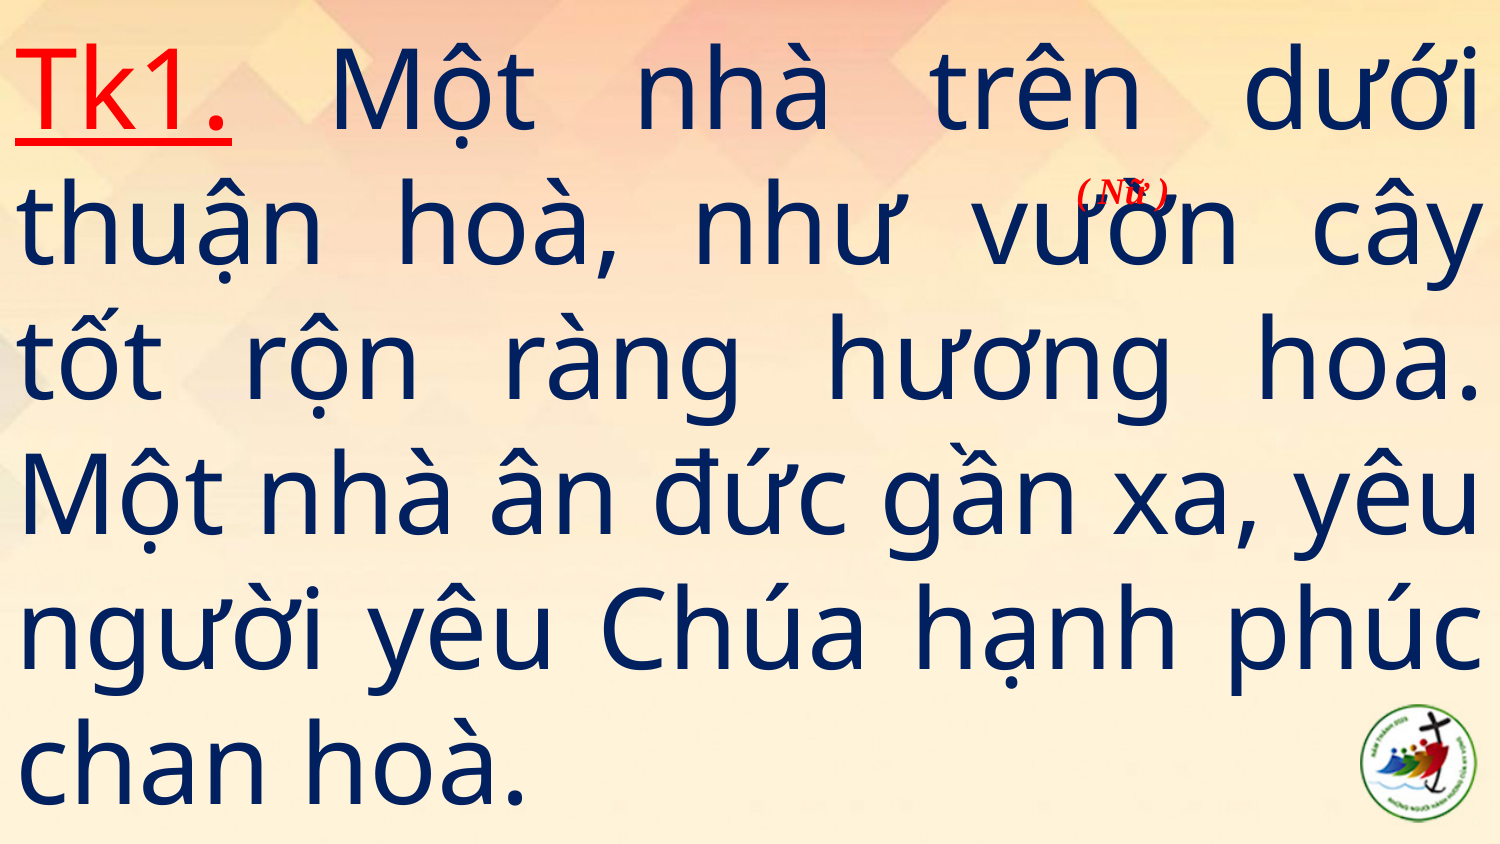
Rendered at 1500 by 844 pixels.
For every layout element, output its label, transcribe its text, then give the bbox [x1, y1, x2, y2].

title Tk1. Một nhà trên dưới thuận hoà, như vườn cây tốt rộn ràng hương hoa. Một nhà ân đức gần xa, yêu người yêu Chúa hạnh phúc chan hoà. [0, 0, 1500, 844]
text_box ( Nữ ) [1061, 159, 1185, 220]
